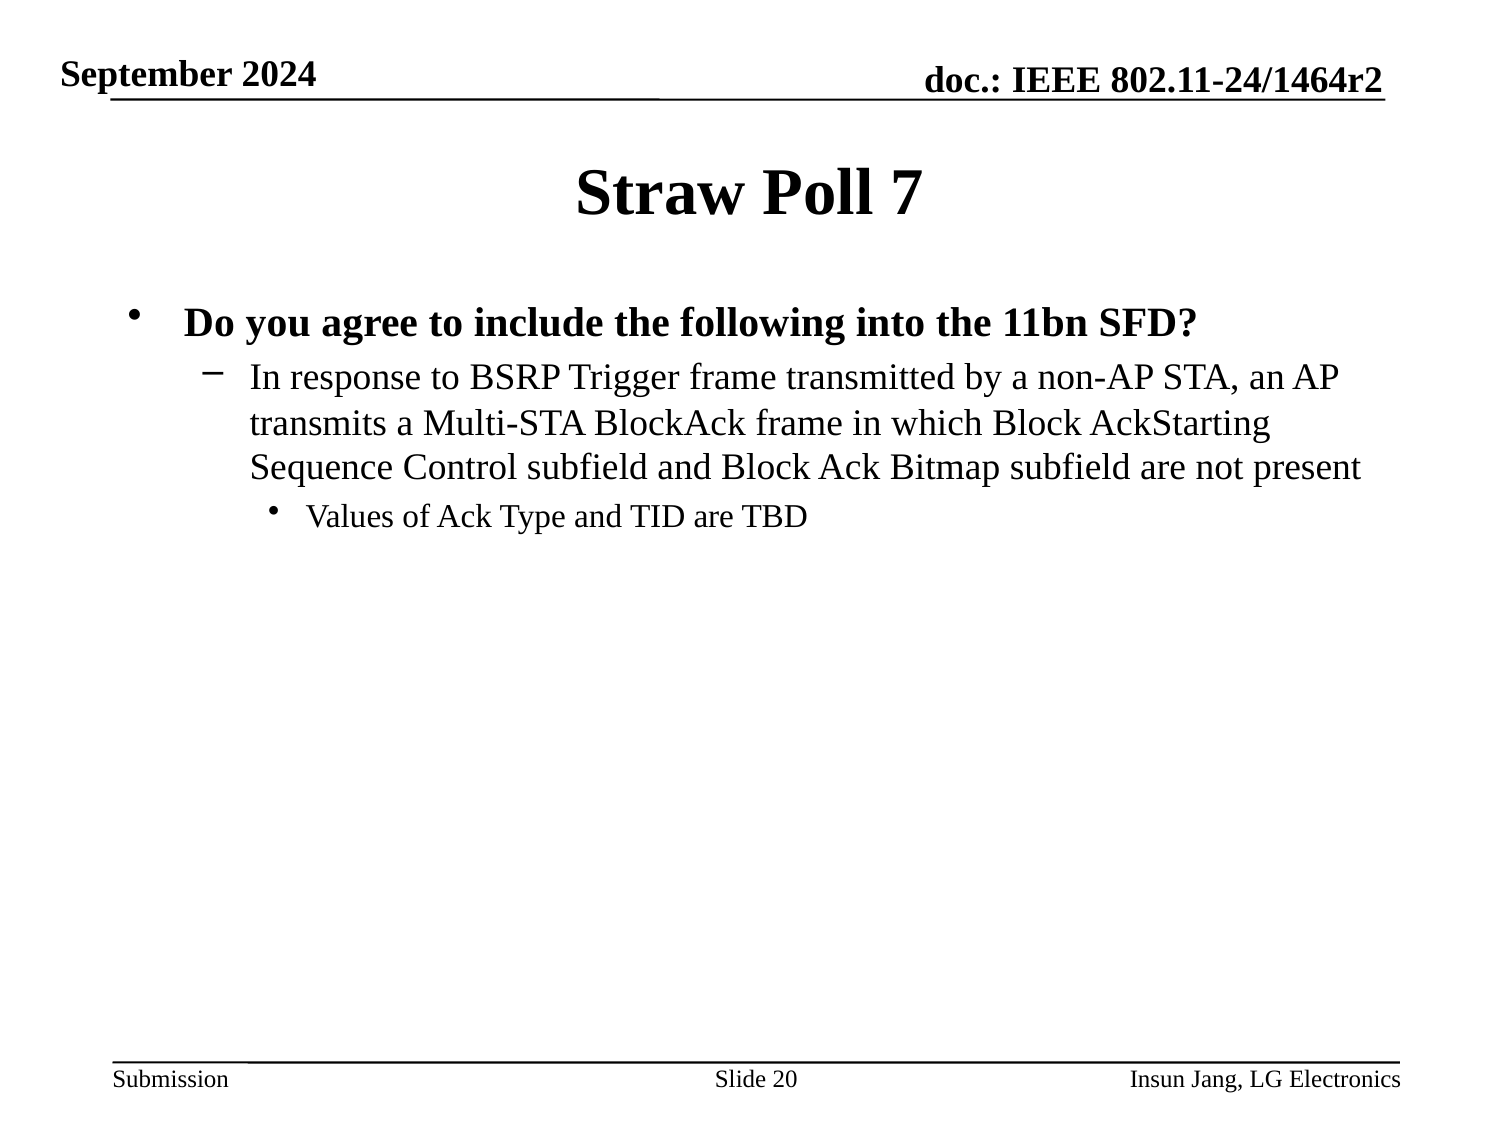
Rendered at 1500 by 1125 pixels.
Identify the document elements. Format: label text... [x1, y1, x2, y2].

title Straw Poll 7 [112, 112, 1388, 263]
slide_number Slide 20 [712, 1061, 800, 1093]
list Do you agree to include the following into the 11bn SFD? In response to BSRP Trigger frame transmitted by a non-AP STA, an AP transmits a Multi-STA BlockAck frame in which Block AckStarting Sequence Control subfield and Block Ack Bitmap subfield are not present Values of Ack Type and TID are TBD [112, 287, 1388, 1000]
footer Insun Jang, LG Electronics [1125, 1061, 1402, 1093]
